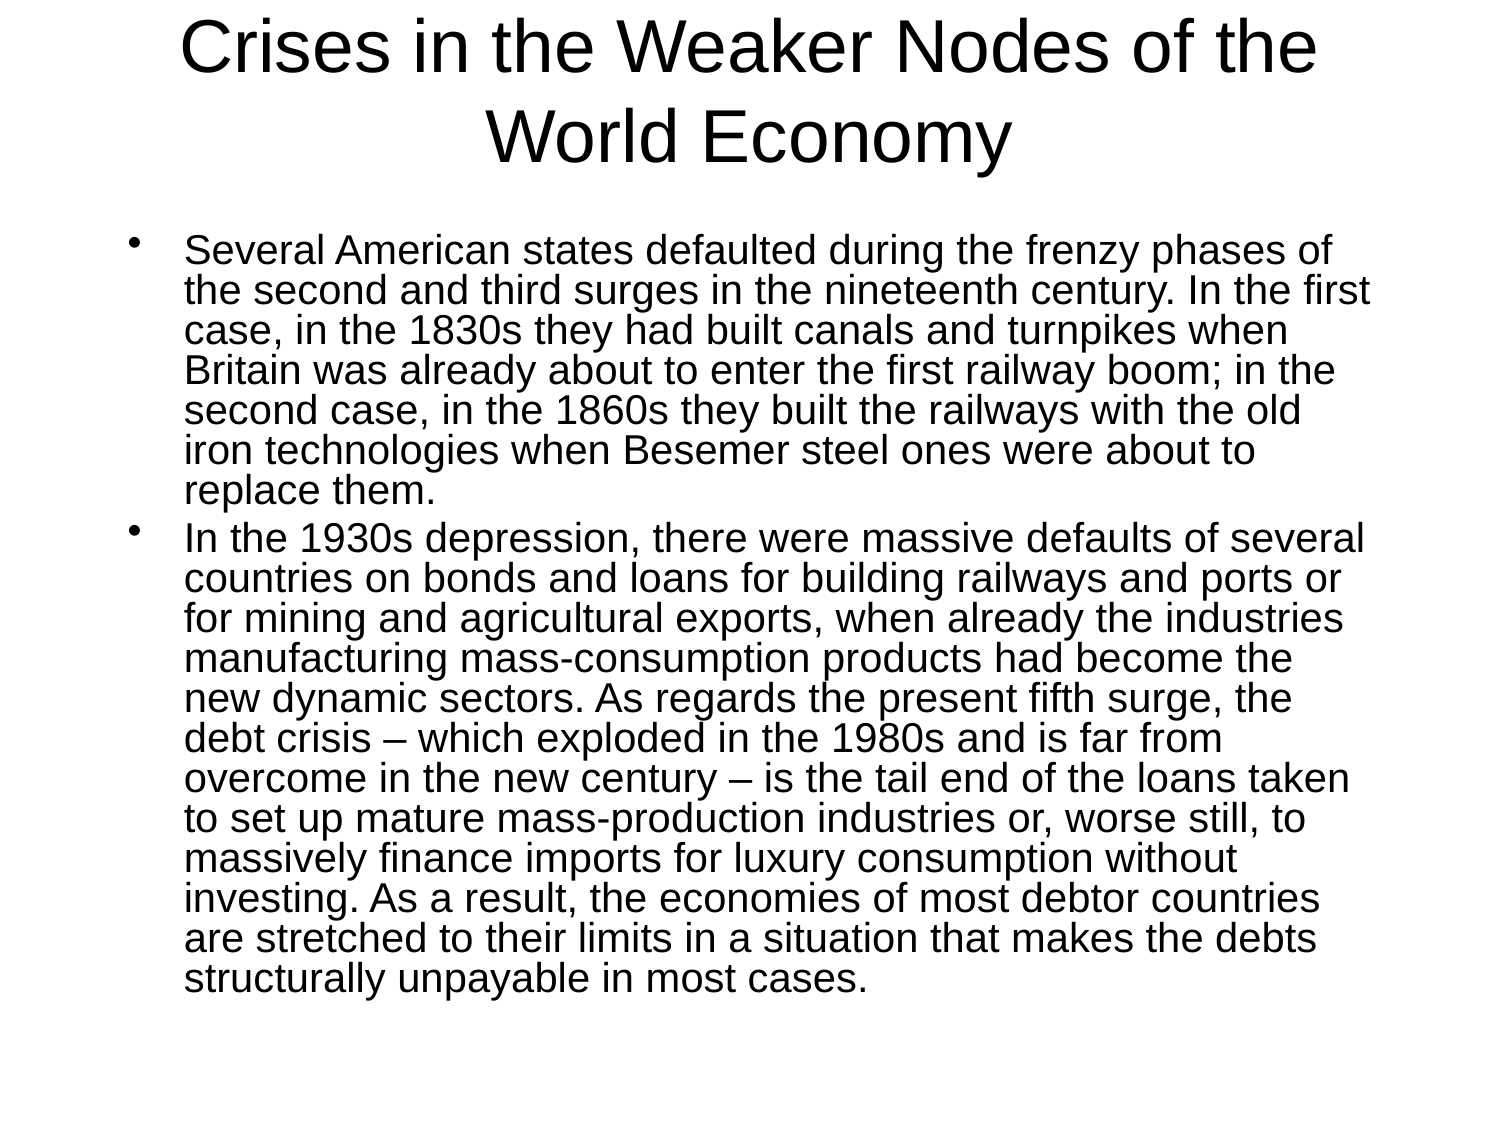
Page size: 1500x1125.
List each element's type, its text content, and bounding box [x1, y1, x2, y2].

title Crises in the Weaker Nodes of the World Economy [111, 18, 1388, 157]
list Several American states defaulted during the frenzy phases of the second and third surges in the nineteenth century. In the first case, in the 1830s they had built canals and turnpikes when Britain was already about to enter the first railway boom; in the second case, in the 1860s they built the railways with the old iron technologies when Besemer steel ones were about to replace them. In the 1930s depression, there were massive defaults of several countries on bonds and loans for building railways and ports or for mining and agricultural exports, when already the industries manufacturing mass-consumption products had become the new dynamic sectors. As regards the present fifth surge, the debt crisis – which exploded in the 1980s and is far from overcome in the new century – is the tail end of the loans taken to set up mature mass-production industries or, worse still, to massively finance imports for luxury consumption without investing. As a result, the economies of most debtor countries are stretched to their limits in a situation that makes the debts structurally unpayable in most cases. [112, 224, 1388, 1063]
